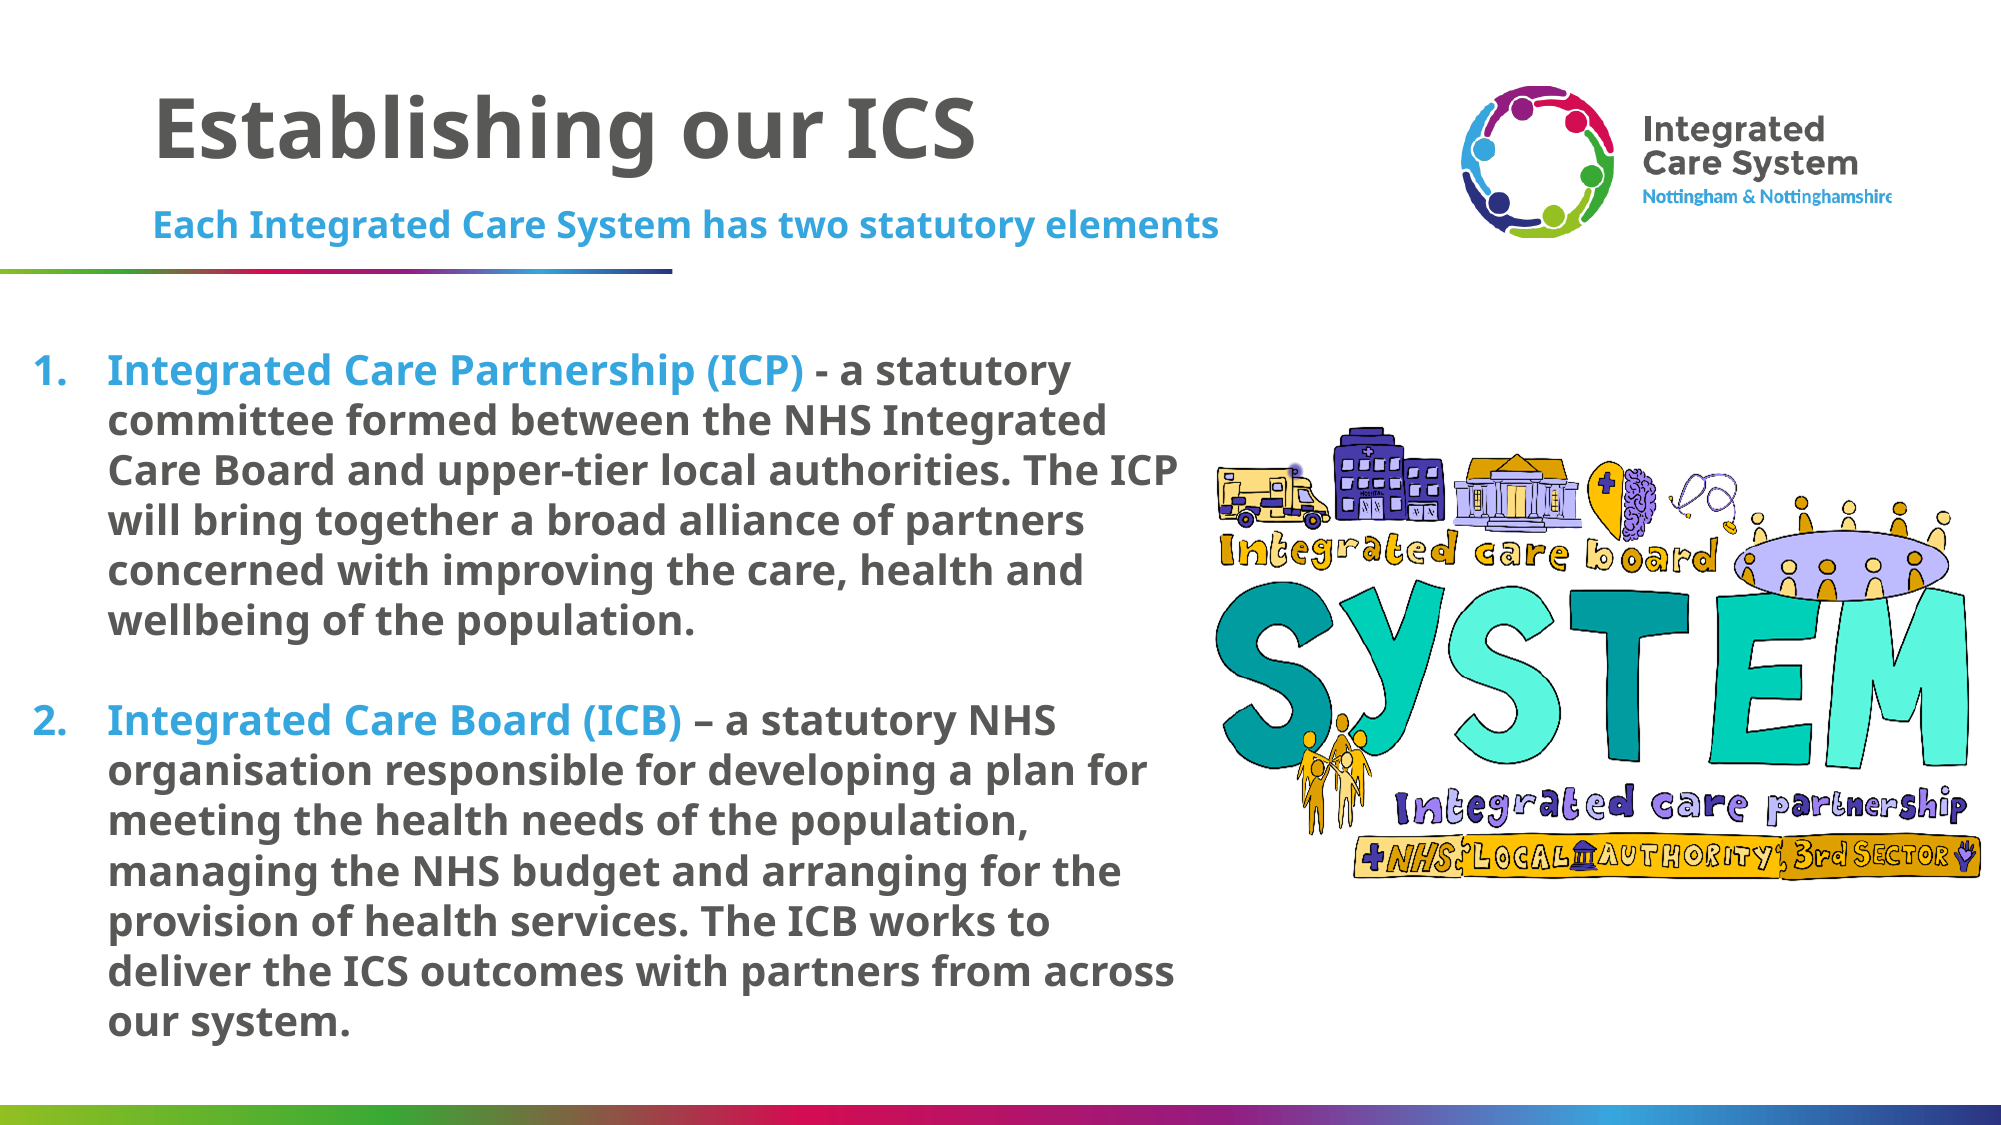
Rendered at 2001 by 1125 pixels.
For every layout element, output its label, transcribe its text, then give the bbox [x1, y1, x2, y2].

picture [1460, 86, 1892, 238]
picture [1202, 416, 1983, 906]
text_box Integrated Care Partnership (ICP) - a statutory committee formed between the NHS Integrated Care Board and upper-tier local authorities. The ICP will bring together a broad alliance of partners concerned with improving the care, health and wellbeing of the population. Integrated Care Board (ICB) – a statutory NHS organisation responsible for developing a plan for meeting the health needs of the population, managing the NHS budget and arranging for the provision of health services. The ICB works to deliver the ICS outcomes with partners from across our system. [17, 286, 1203, 1102]
picture [0, 269, 673, 278]
title Establishing our ICS [137, 79, 1462, 147]
picture [0, 1105, 2000, 1125]
text_box Each Integrated Care System has two statutory elements [137, 194, 1328, 254]
